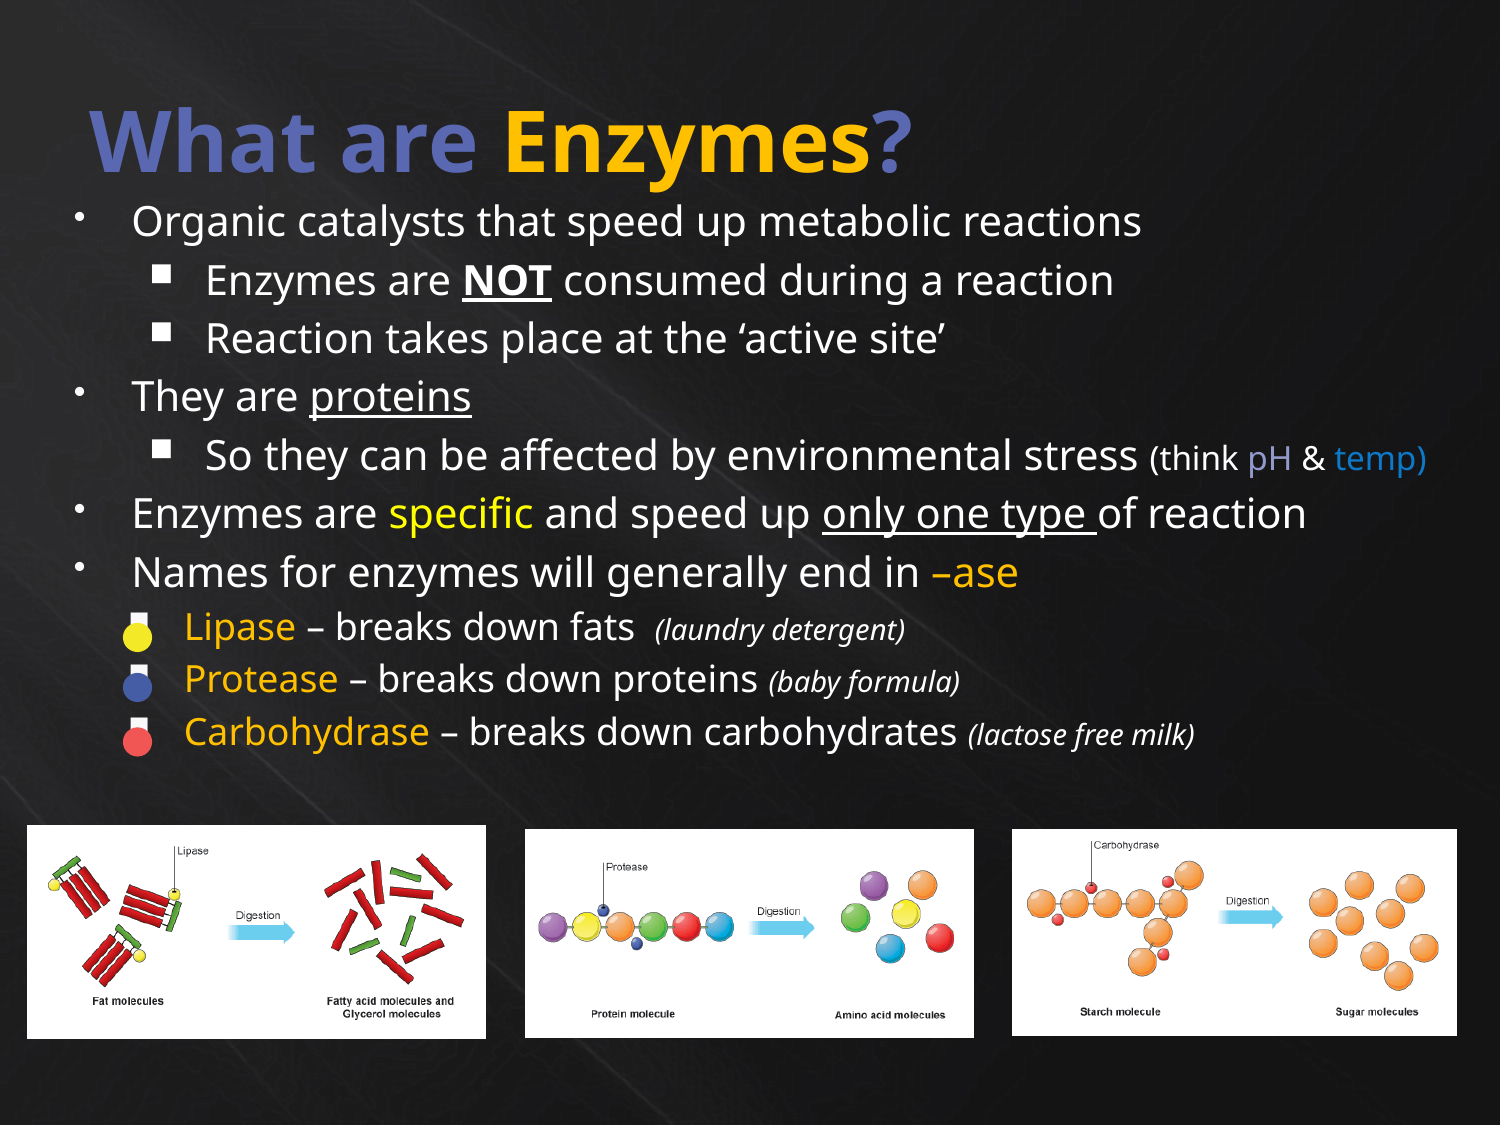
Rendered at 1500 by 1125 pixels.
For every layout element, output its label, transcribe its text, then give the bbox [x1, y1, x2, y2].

title What are Enzymes? [75, 45, 1425, 187]
text_box [122, 672, 153, 703]
list Organic catalysts that speed up metabolic reactions Enzymes are NOT consumed during a reaction Reaction takes place at the ‘active site’ They are proteins So they can be affected by environmental stress (think pH & temp) Enzymes are specific and speed up only one type of reaction Names for enzymes will generally end in –ase Lipase – breaks down fats (laundry detergent) Protease – breaks down proteins (baby formula) Carbohydrase – breaks down carbohydrates (lactose free milk) [37, 187, 1500, 1100]
text_box [122, 622, 153, 653]
picture [524, 828, 974, 1038]
picture [0, 0, 1500, 1125]
picture [1012, 828, 1457, 1036]
text_box [122, 727, 153, 757]
